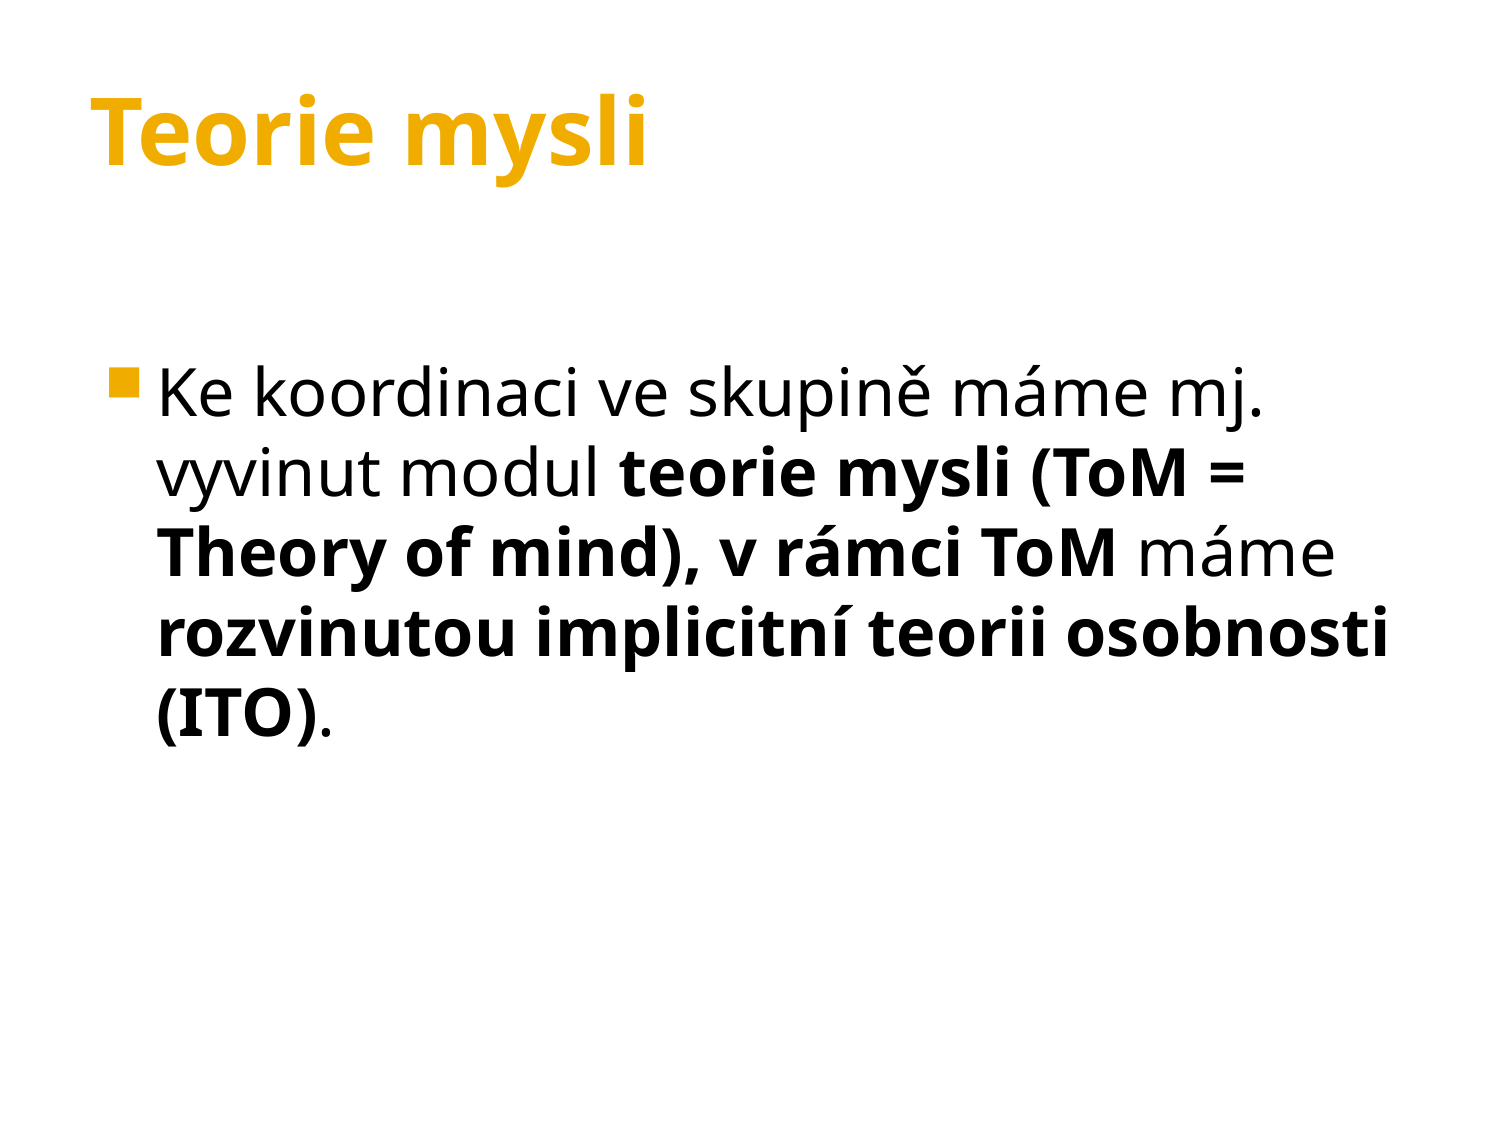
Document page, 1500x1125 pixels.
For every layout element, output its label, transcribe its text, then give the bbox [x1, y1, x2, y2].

text_box Ke koordinaci ve skupině máme mj. vyvinut modul teorie mysli (ToM = Theory of mind), v rámci ToM máme rozvinutou implicitní teorii osobnosti (ITO). [75, 255, 1425, 1014]
text_box Teorie mysli [75, 25, 1425, 231]
